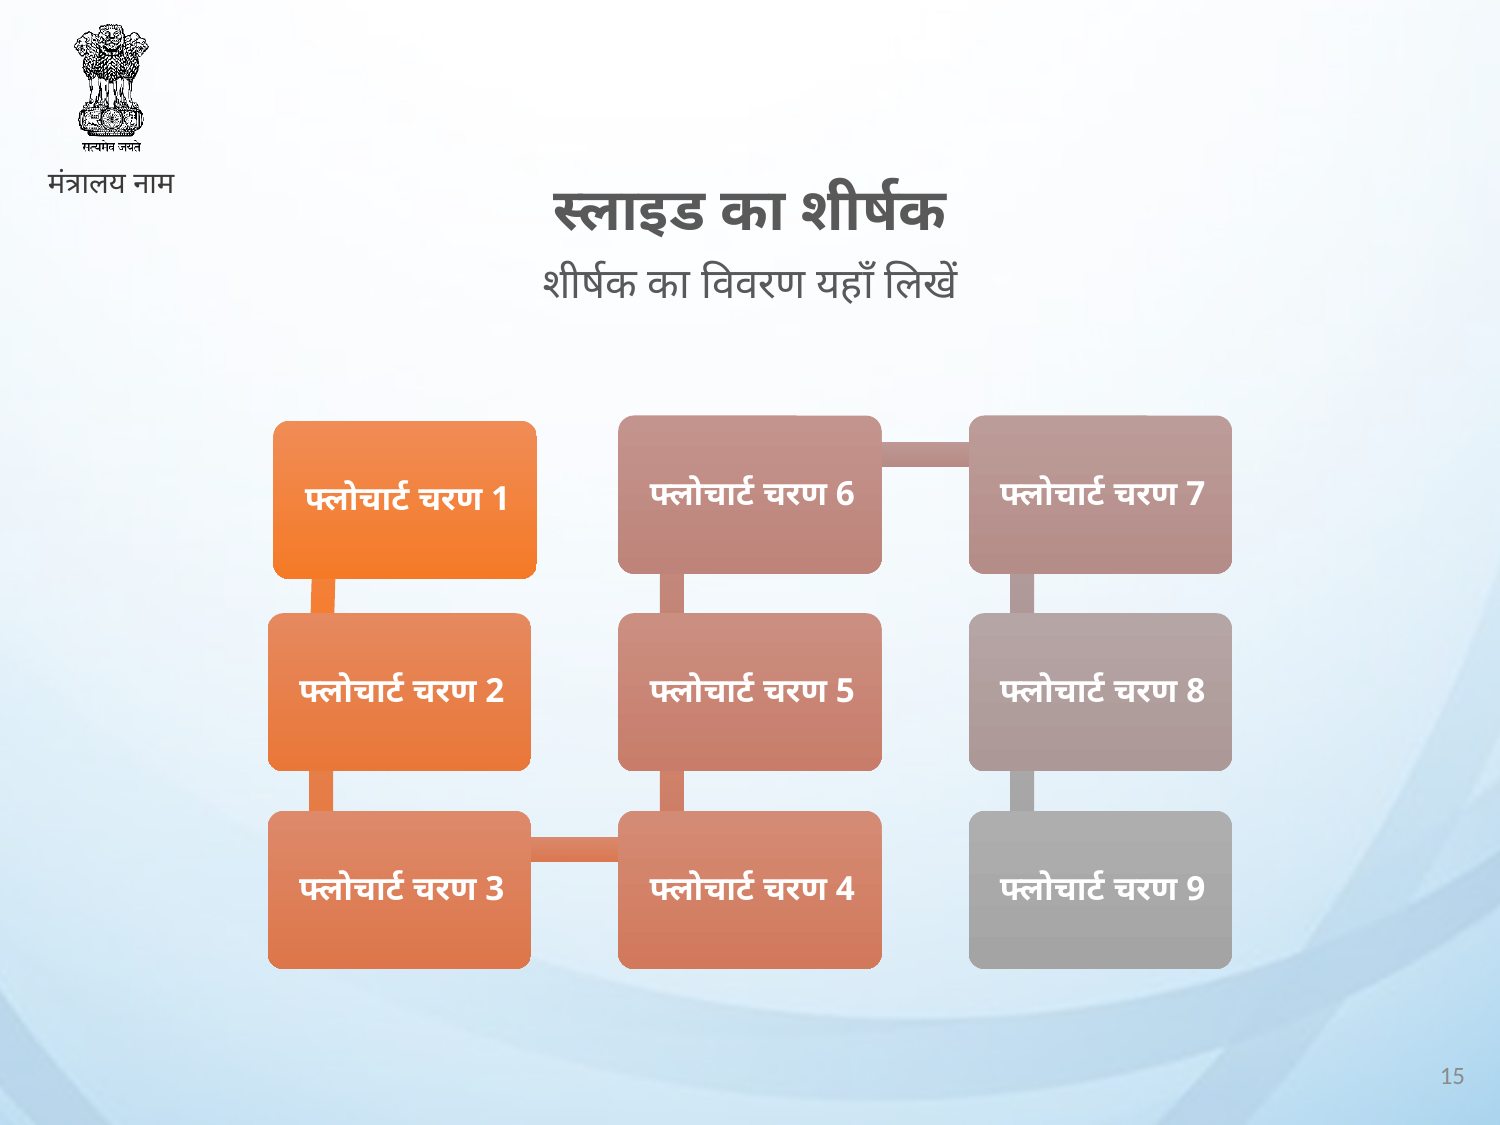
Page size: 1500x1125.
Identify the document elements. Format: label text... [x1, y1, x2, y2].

list शीर्षक का विवरण यहाँ लिखें [219, 255, 1281, 350]
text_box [267, 408, 1233, 976]
list मंत्रालय नाम [0, 161, 222, 260]
list स्लाइड का शीर्षक [278, 172, 1222, 244]
slide_number 15 [1142, 1044, 1481, 1105]
picture [69, 19, 153, 156]
